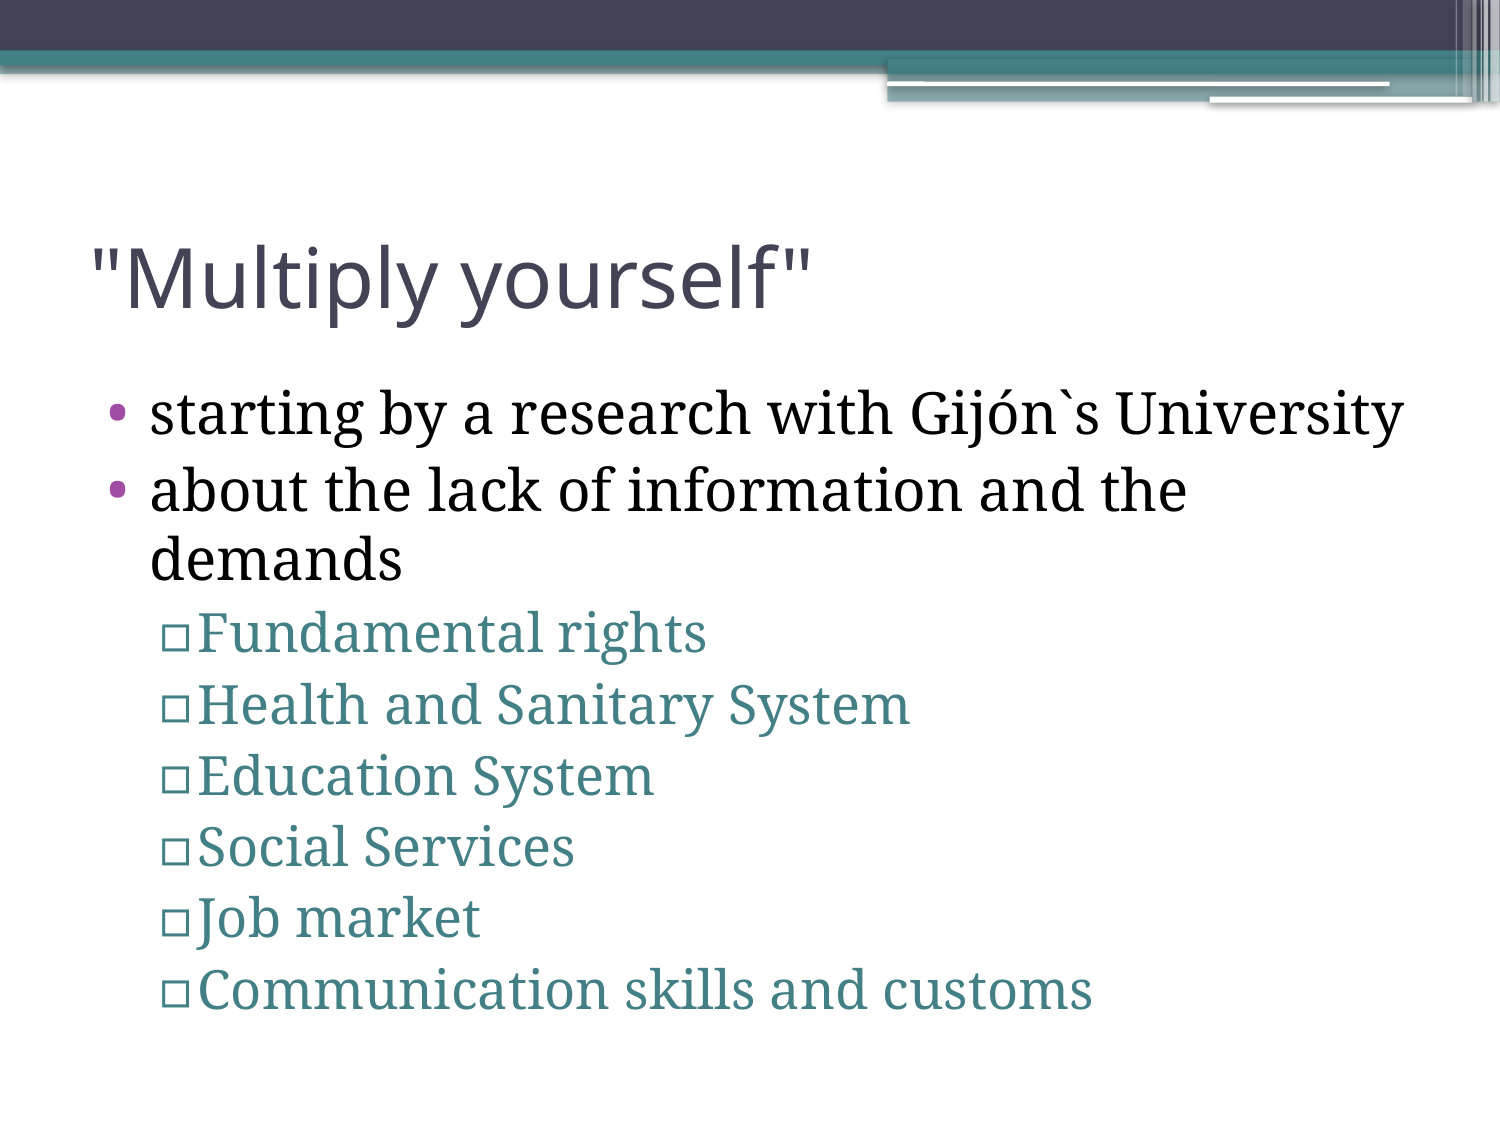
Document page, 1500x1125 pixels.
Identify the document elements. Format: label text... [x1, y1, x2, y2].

list starting by a research with Gijón`s University about the lack of information and the demands Fundamental rights Health and Sanitary System Education System Social Services Job market Communication skills and customs [75, 368, 1425, 1079]
title "Multiply yourself" [75, 187, 1425, 363]
